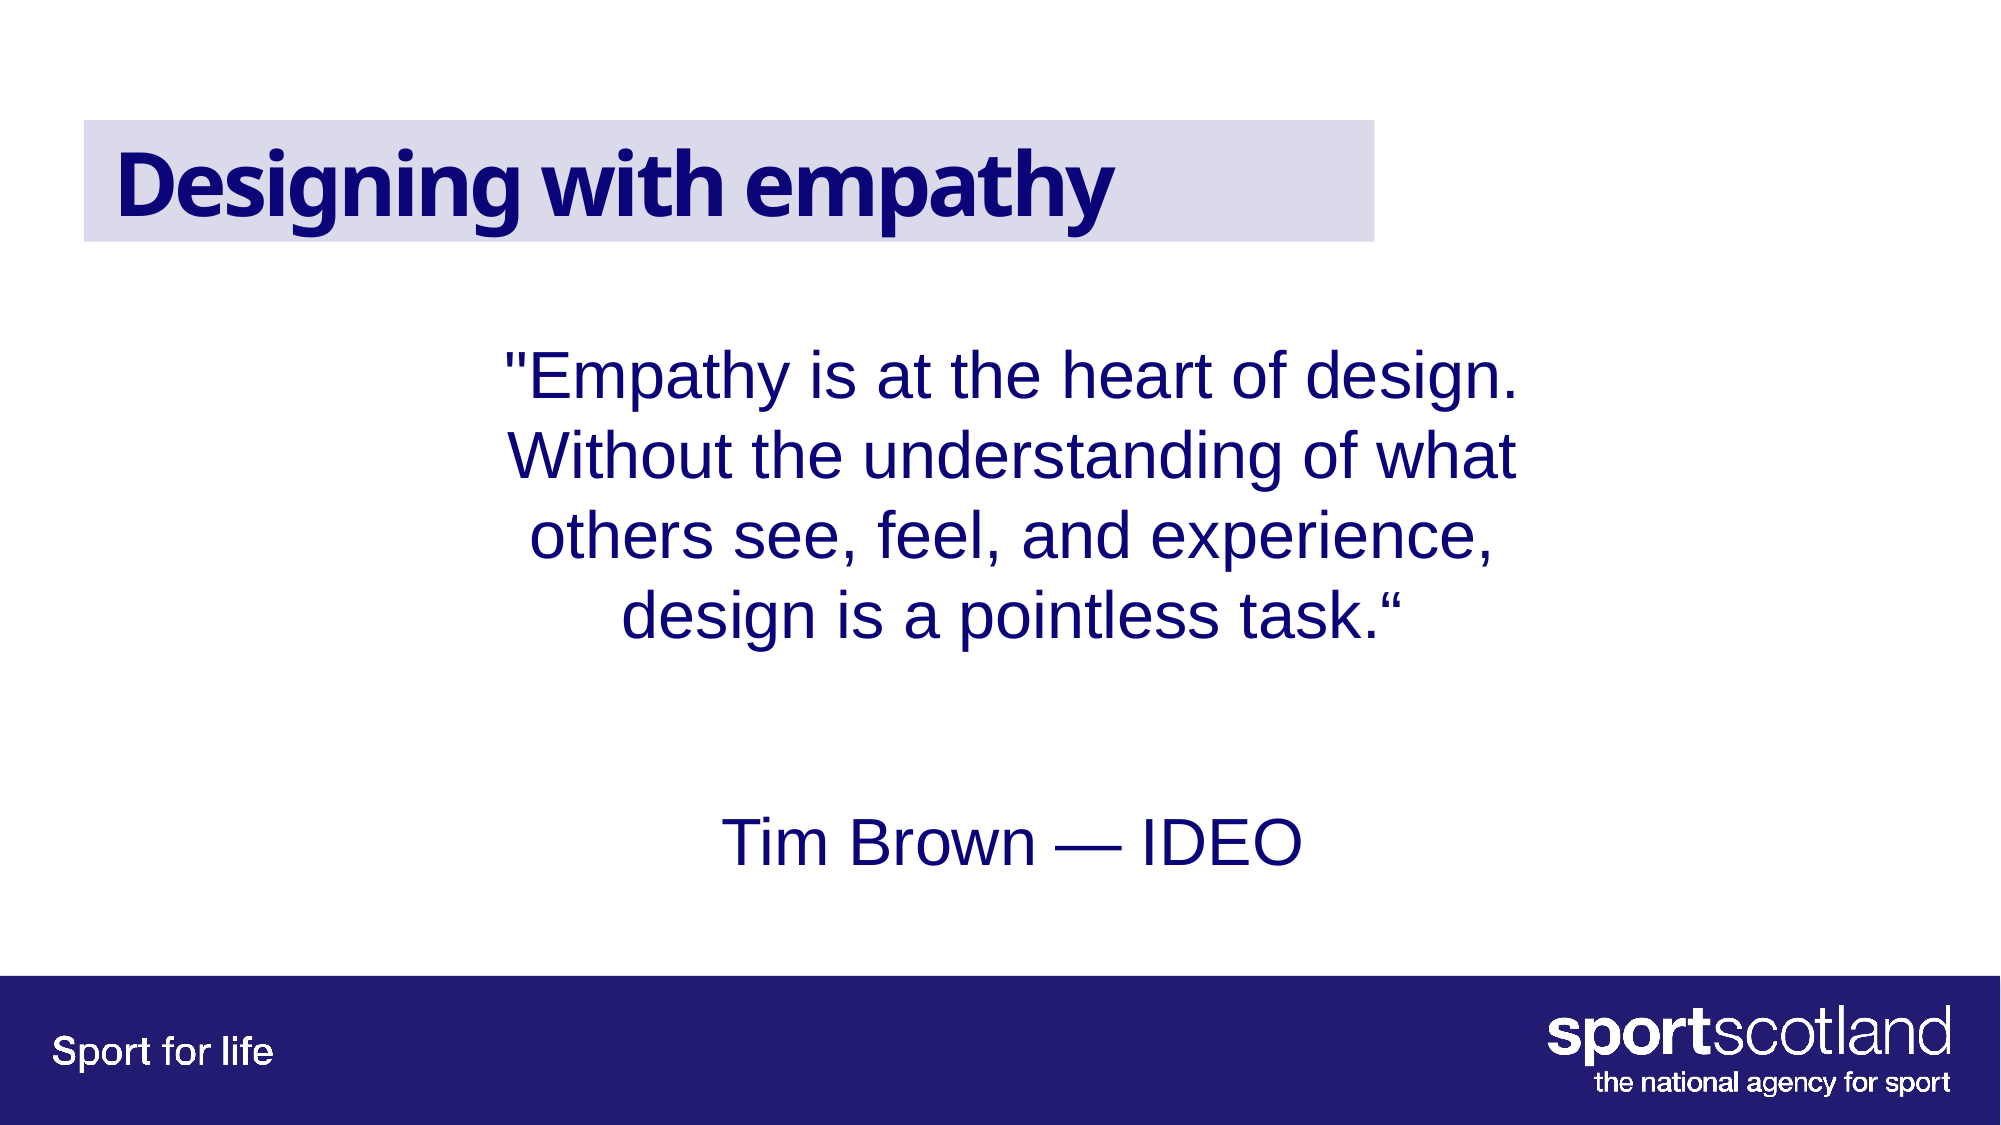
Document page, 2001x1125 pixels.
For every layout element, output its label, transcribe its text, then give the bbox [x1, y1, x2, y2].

picture [53, 1029, 285, 1077]
list "Empathy is at the heart of design. Without the understanding of what others see, feel, and experience, design is a pointless task.“ Tim Brown — IDEO [445, 324, 1581, 944]
text_box Designing with empathy [83, 120, 1375, 242]
picture [1548, 1005, 1950, 1097]
